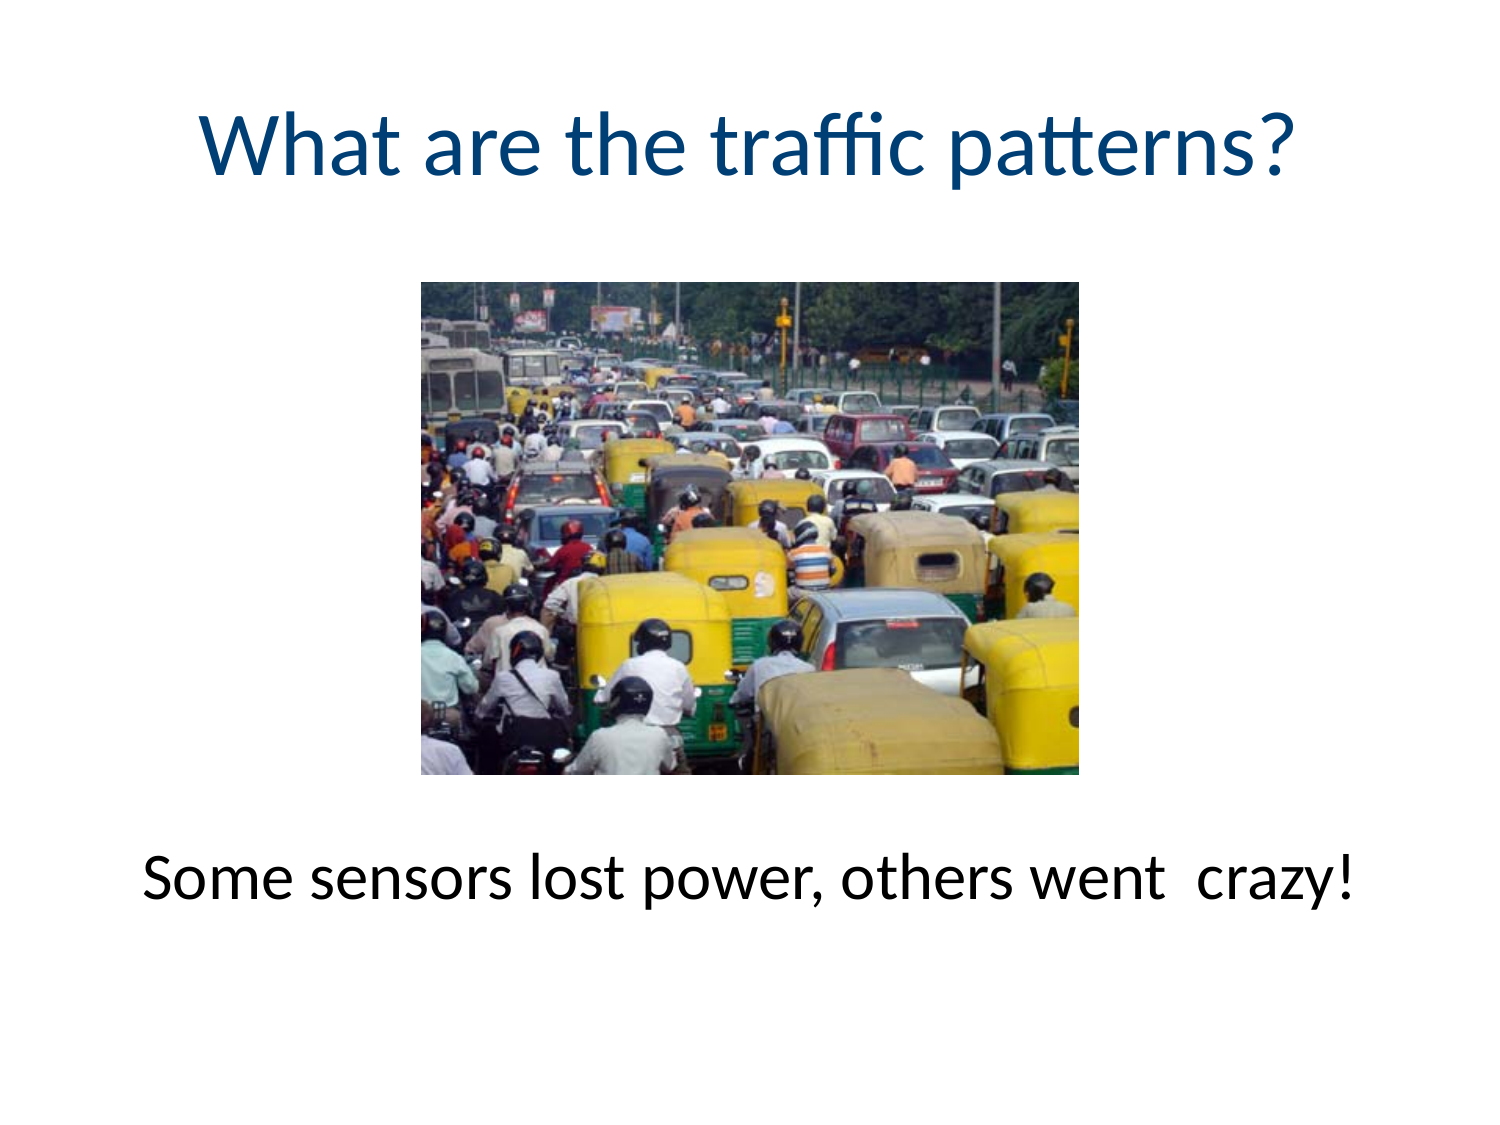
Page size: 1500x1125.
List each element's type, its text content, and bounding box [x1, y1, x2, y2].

title What are the traffic patterns? [75, 45, 1425, 233]
picture [421, 282, 1079, 776]
list Some sensors lost power, others went crazy! [37, 825, 1463, 1038]
